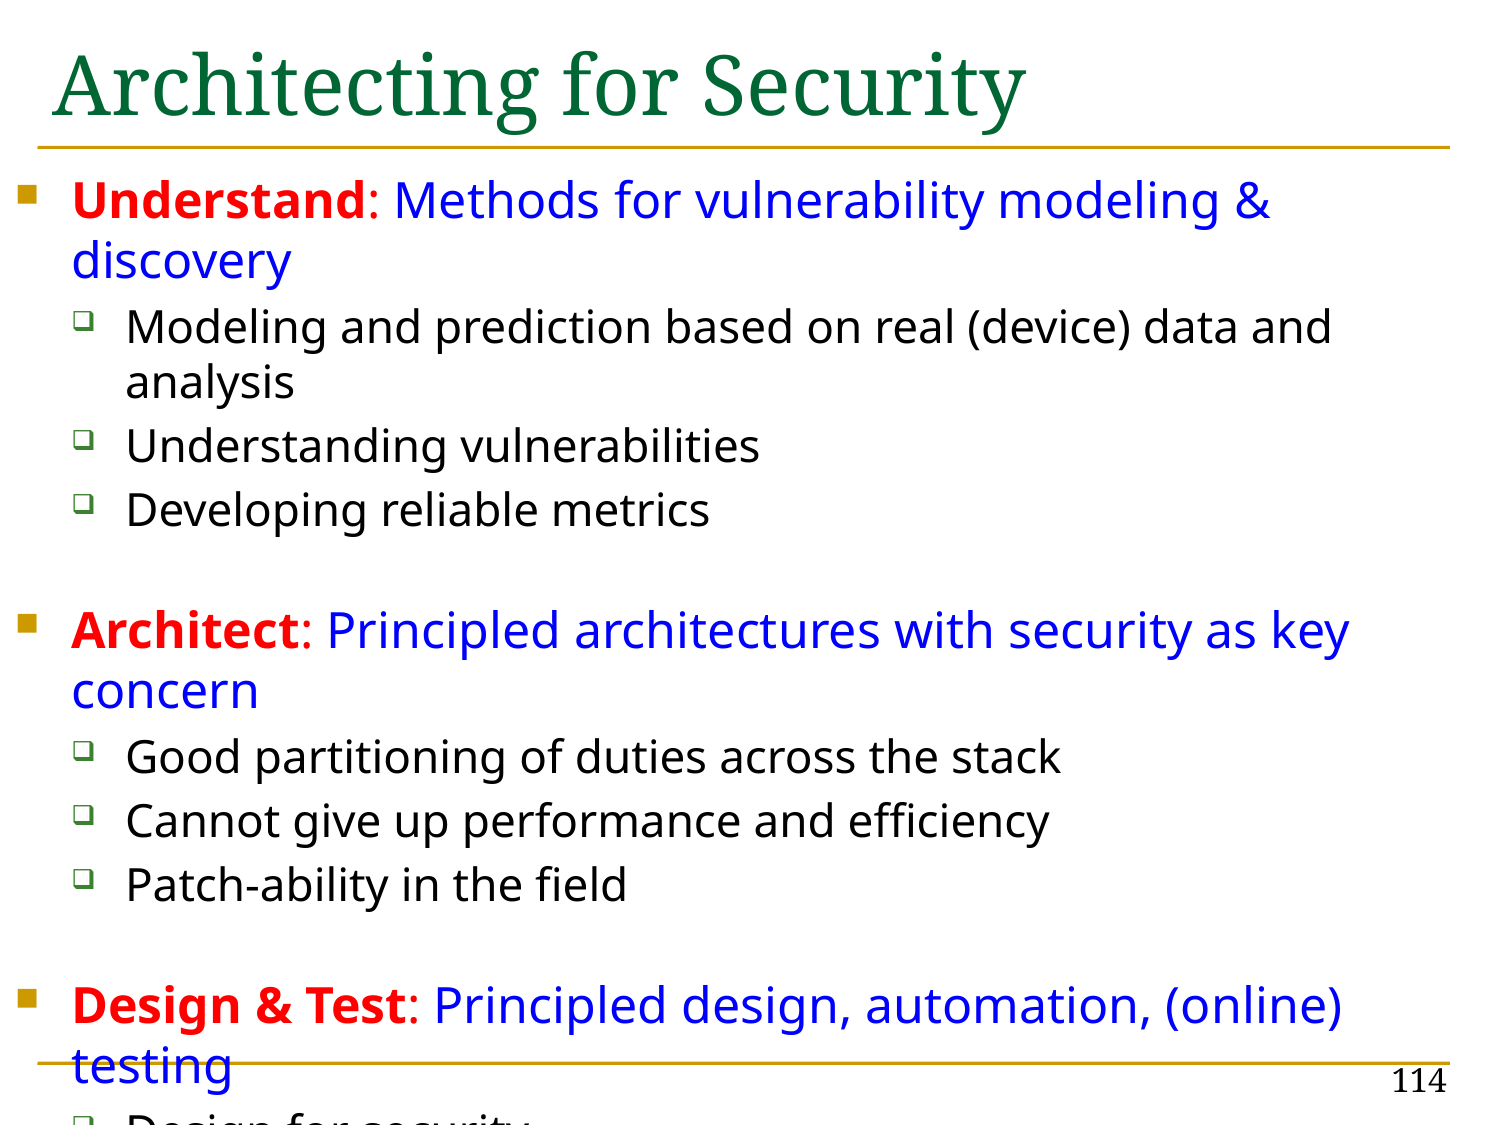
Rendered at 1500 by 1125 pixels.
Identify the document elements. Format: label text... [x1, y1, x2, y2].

title Architecting for Security [37, 24, 1450, 160]
slide_number 114 [1111, 1036, 1462, 1112]
list Understand: Methods for vulnerability modeling & discovery Modeling and prediction based on real (device) data and analysis Understanding vulnerabilities Developing reliable metrics Architect: Principled architectures with security as key concern Good partitioning of duties across the stack Cannot give up performance and efficiency Patch-ability in the field Design & Test: Principled design, automation, (online) testing Design for security High coverage and good interaction with system reliability methods [0, 160, 1500, 1000]
